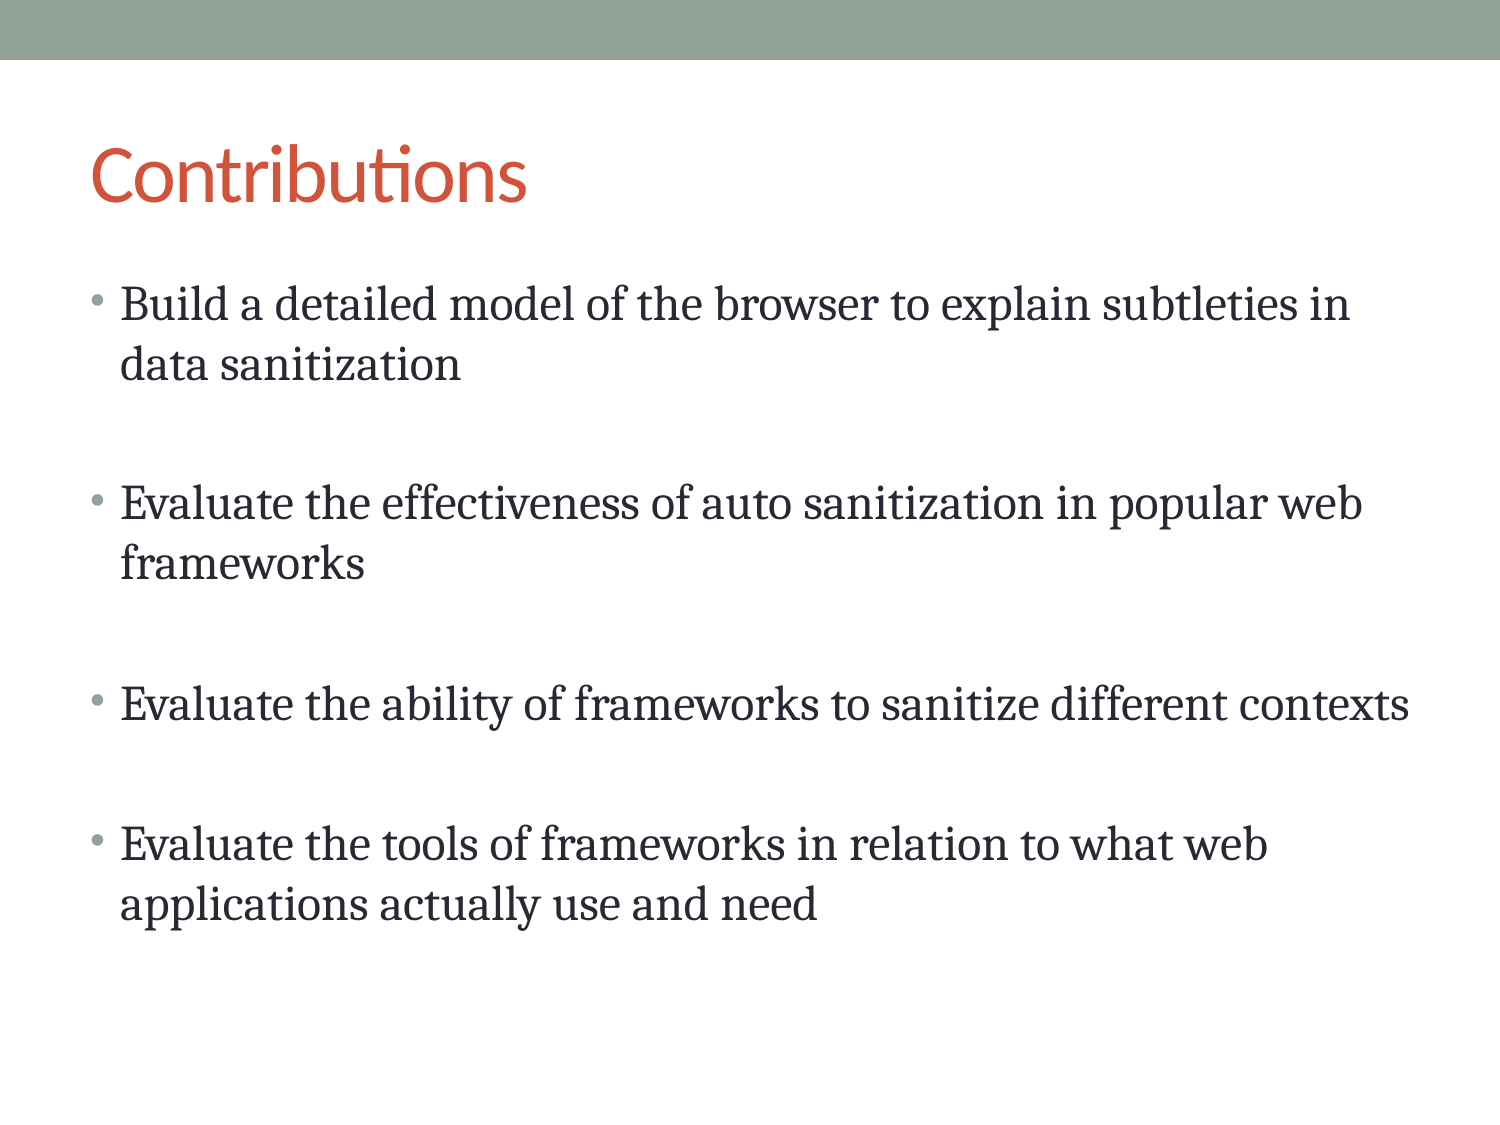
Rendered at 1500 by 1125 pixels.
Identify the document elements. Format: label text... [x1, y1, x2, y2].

list Build a detailed model of the browser to explain subtleties in data sanitization Evaluate the effectiveness of auto sanitization in popular web frameworks Evaluate the ability of frameworks to sanitize different contexts Evaluate the tools of frameworks in relation to what web applications actually use and need [75, 262, 1425, 1063]
title Contributions [75, 87, 1425, 250]
